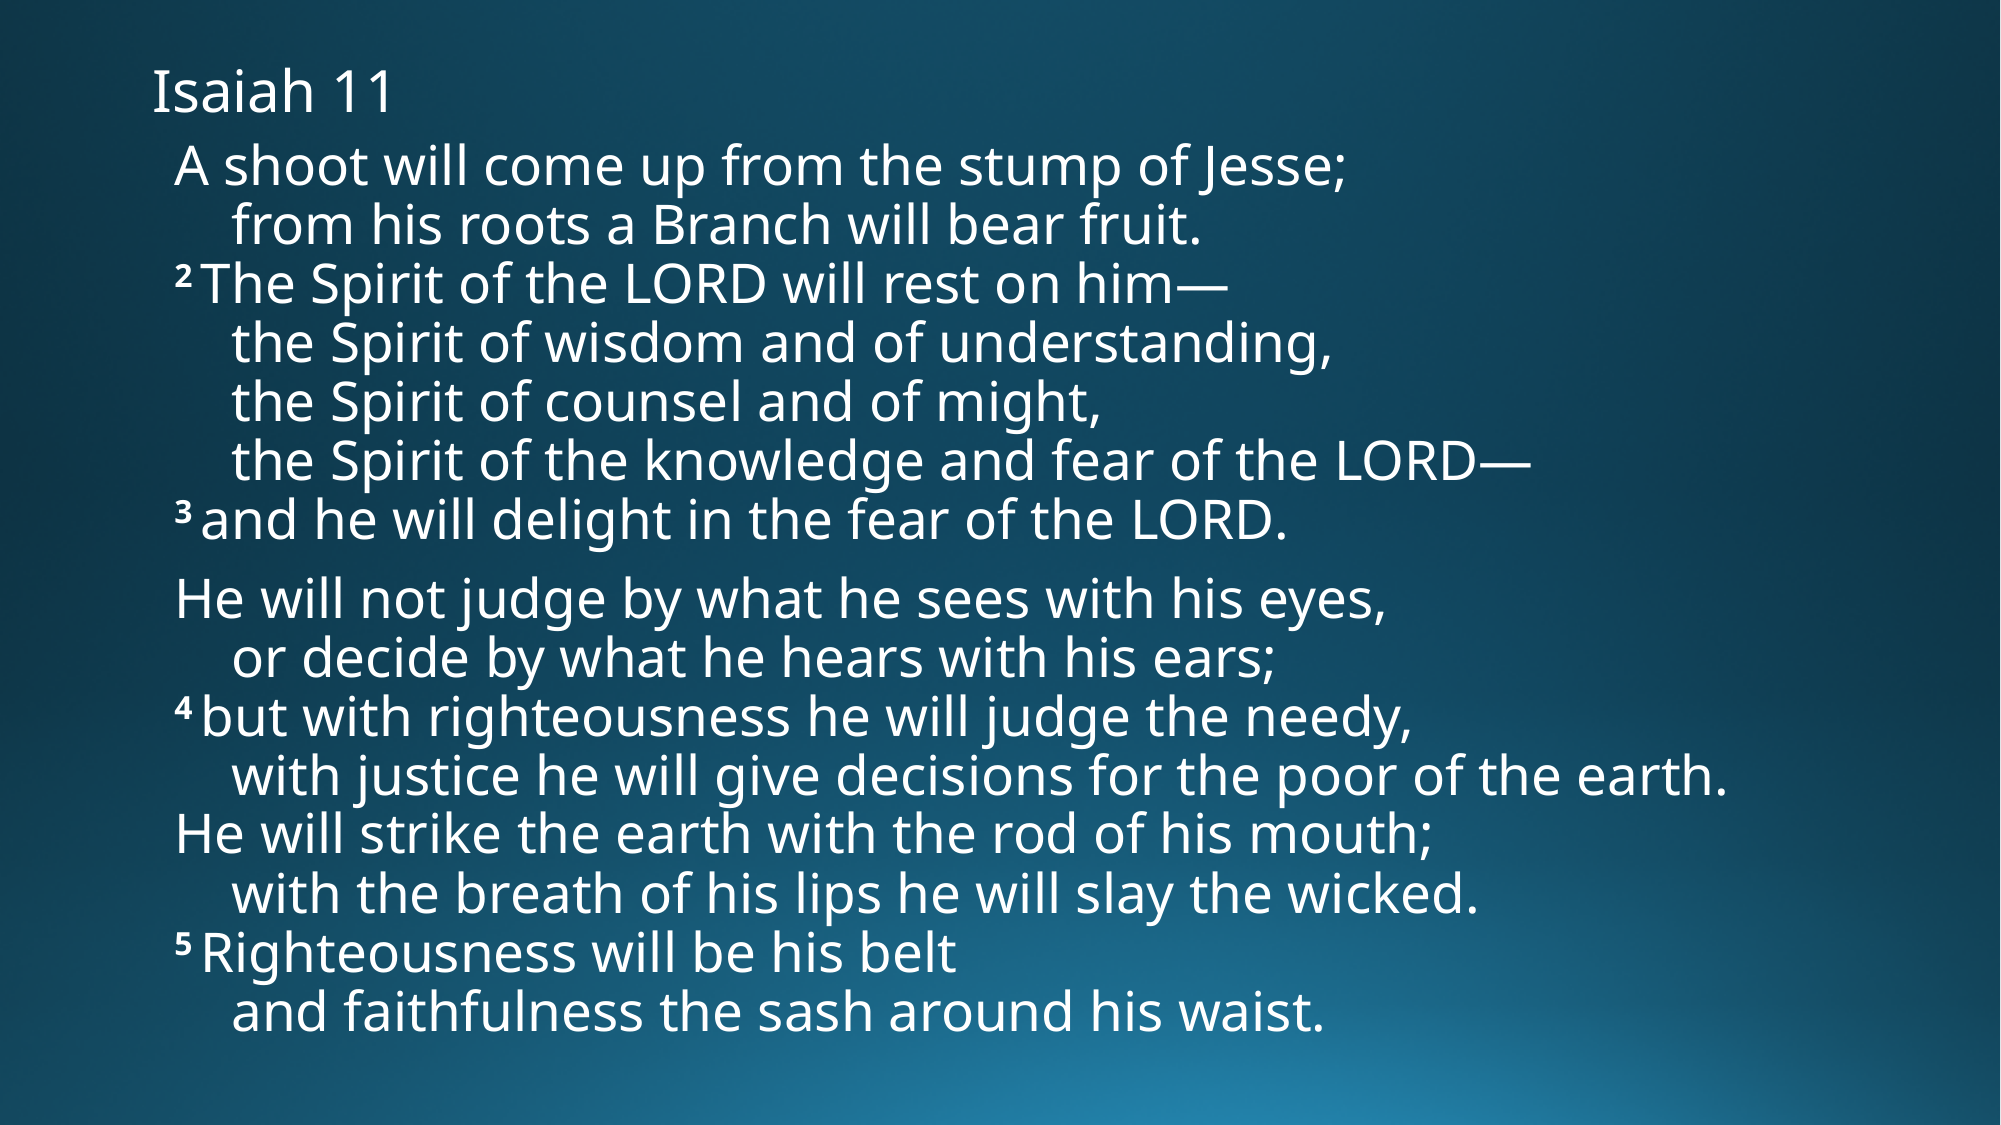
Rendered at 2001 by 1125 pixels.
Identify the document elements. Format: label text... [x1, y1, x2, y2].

list A shoot will come up from the stump of Jesse; from his roots a Branch will bear fruit. 2 The Spirit of the Lord will rest on him— the Spirit of wisdom and of understanding, the Spirit of counsel and of might, the Spirit of the knowledge and fear of the Lord— 3 and he will delight in the fear of the Lord. He will not judge by what he sees with his eyes, or decide by what he hears with his ears; 4 but with righteousness he will judge the needy, with justice he will give decisions for the poor of the earth. He will strike the earth with the rod of his mouth; with the breath of his lips he will slay the wicked. 5 Righteousness will be his belt and faithfulness the sash around his waist. [159, 126, 1863, 1055]
picture [0, 0, 2001, 1125]
title Isaiah 11 [137, 59, 1863, 127]
